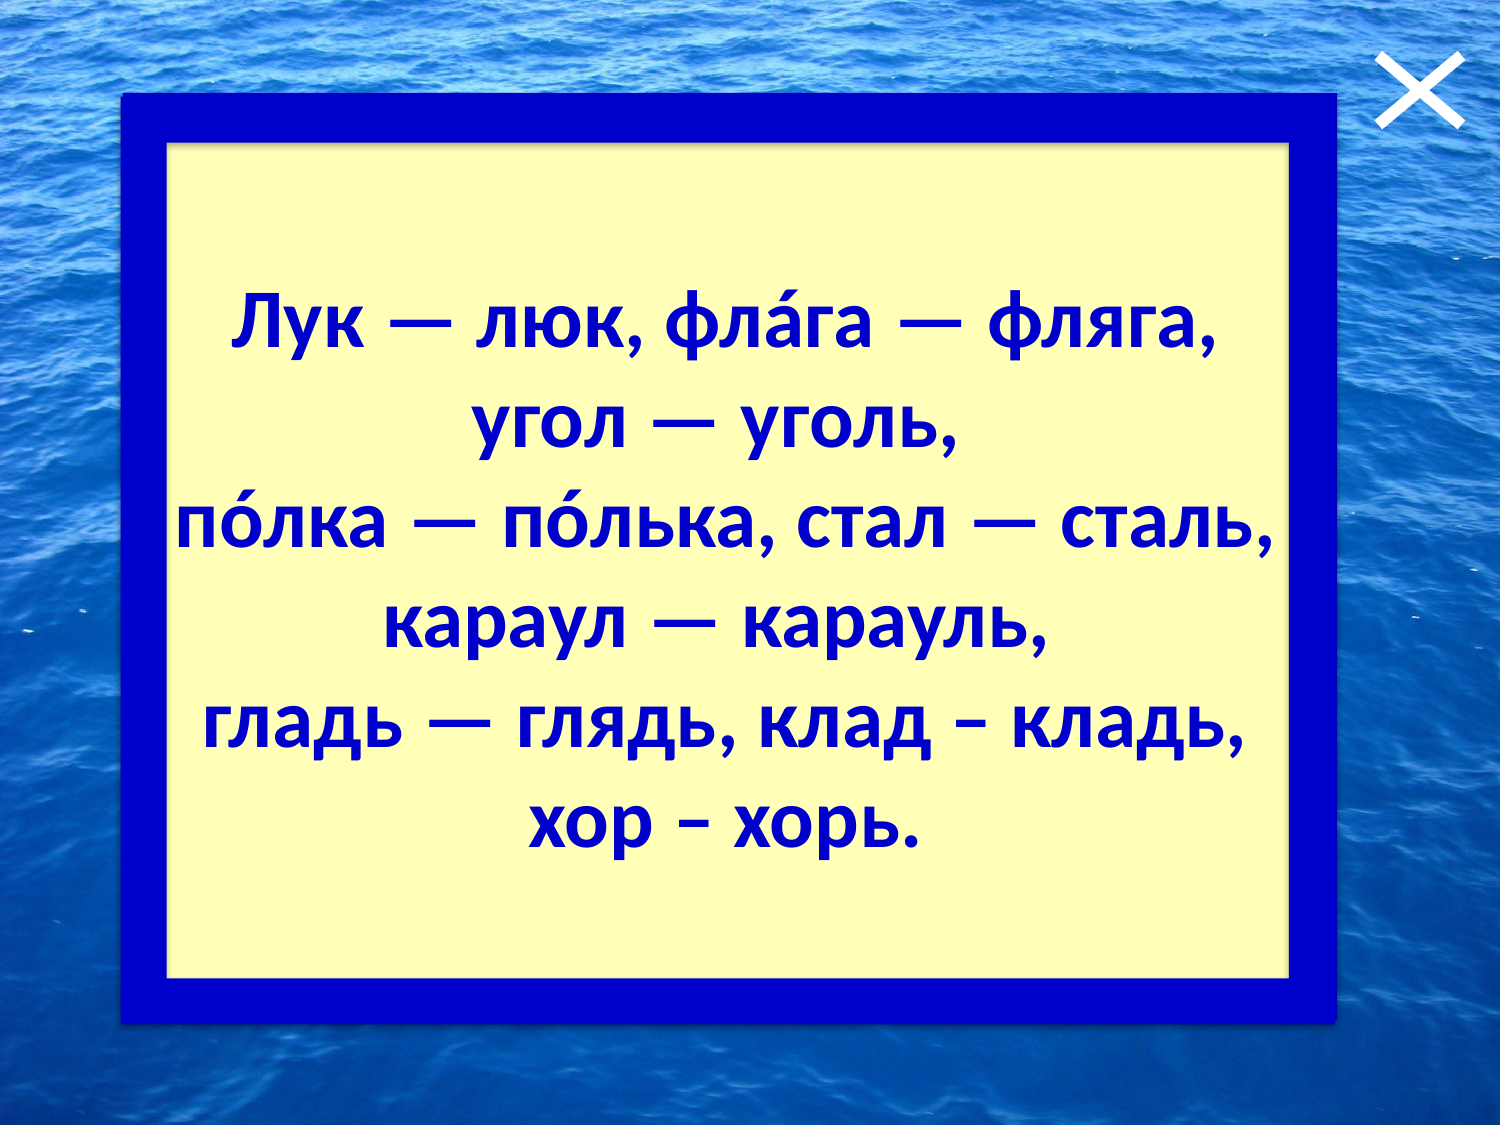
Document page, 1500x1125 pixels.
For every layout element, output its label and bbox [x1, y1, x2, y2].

text_box [122, 92, 1338, 1021]
picture [0, 0, 1500, 1125]
text_box [120, 96, 1335, 1025]
text_box [1373, 49, 1467, 131]
